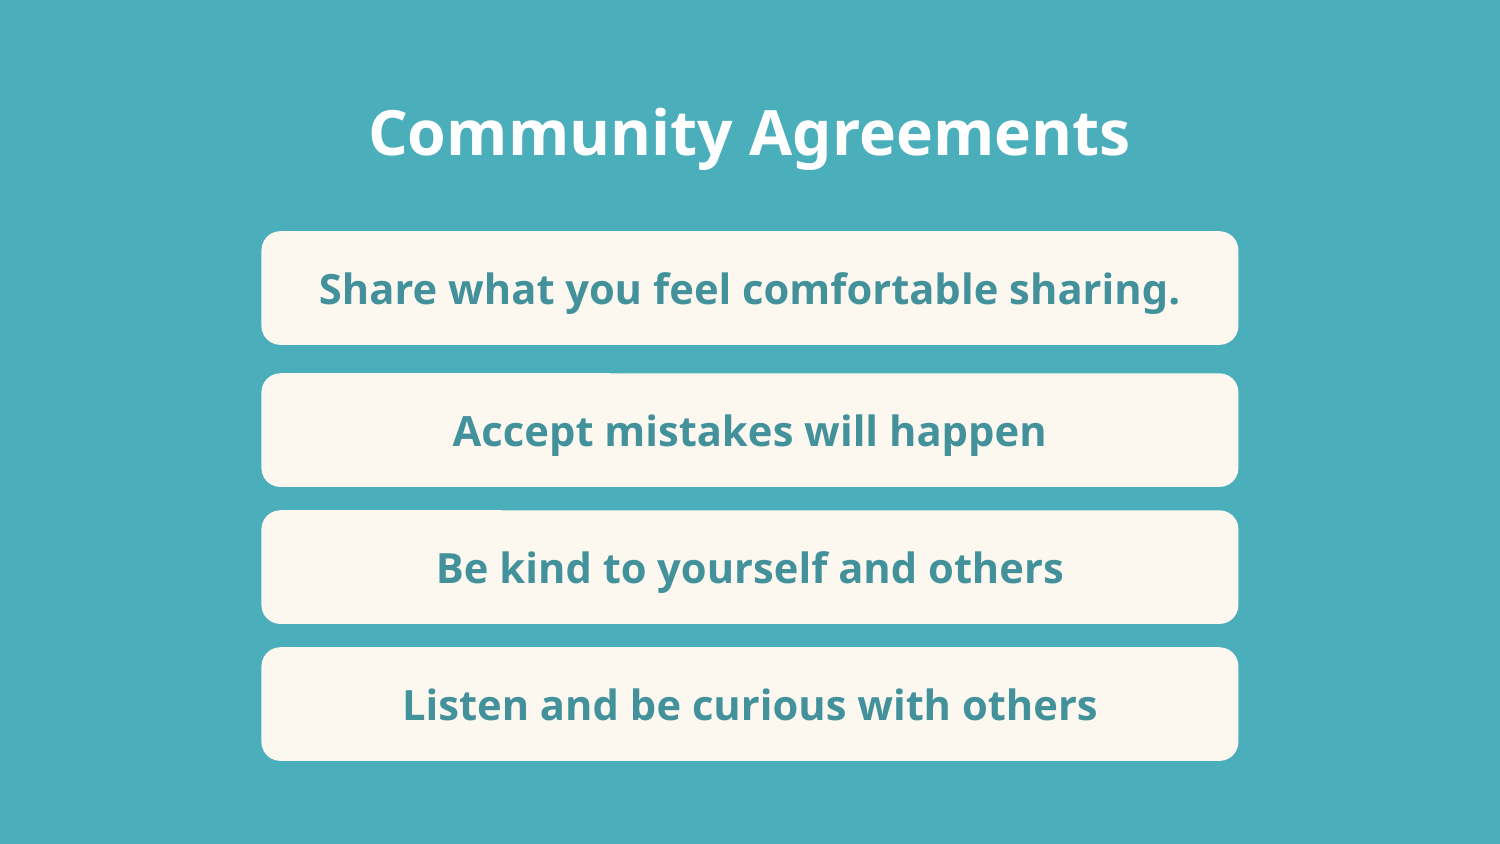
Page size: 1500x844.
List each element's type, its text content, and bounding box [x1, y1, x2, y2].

subtitle Accept mistakes will happen [199, 174, 1301, 311]
title Community Agreements [206, 46, 1294, 174]
subtitle Listen and be curious with others [199, 448, 1301, 844]
subtitle Be kind to yourself and others [199, 311, 1301, 448]
subtitle Share what you feel comfortable sharing. [199, 32, 1301, 174]
